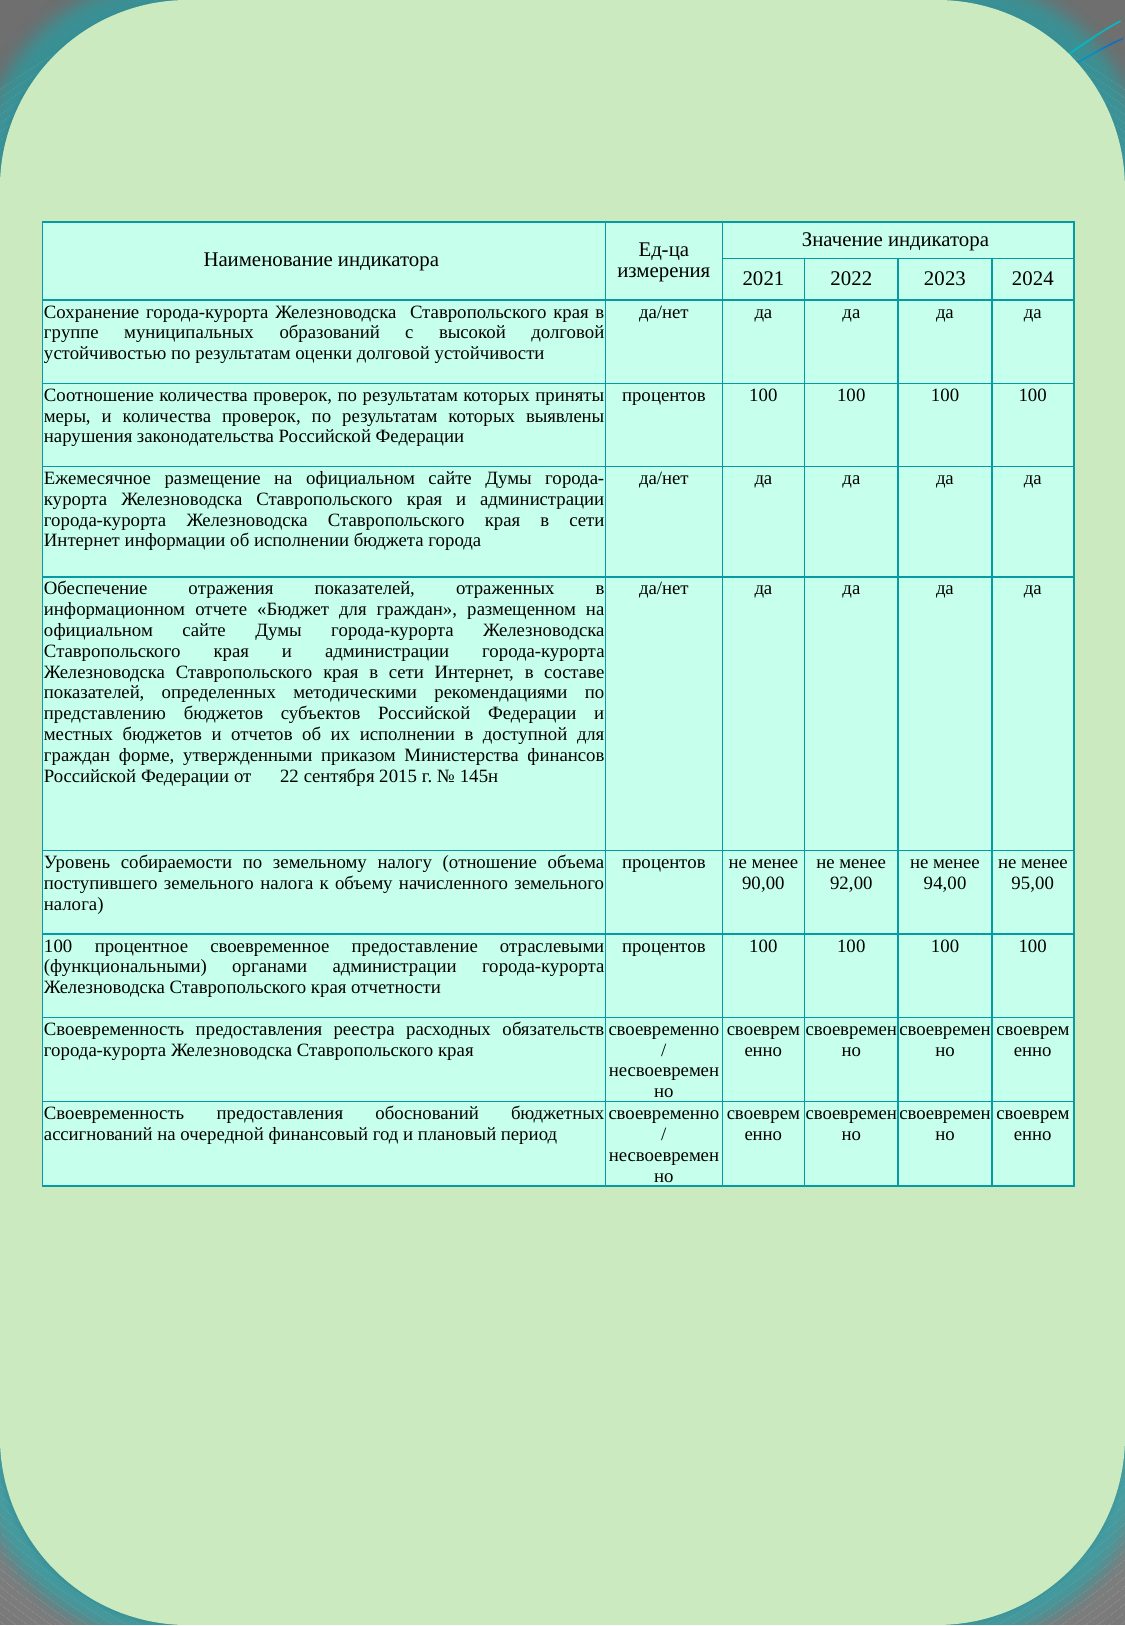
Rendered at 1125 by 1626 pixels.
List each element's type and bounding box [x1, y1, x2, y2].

table_cell [805, 384, 897, 466]
table_cell [606, 301, 722, 383]
table_cell [899, 384, 991, 466]
table_cell [993, 259, 1073, 299]
table_cell [43, 301, 605, 383]
table_header [723, 223, 1073, 258]
table_cell [899, 259, 991, 299]
table_cell [899, 578, 991, 850]
table_cell [723, 578, 804, 850]
table_cell [805, 935, 897, 1017]
table_header [606, 223, 722, 299]
table_cell [606, 467, 722, 576]
table_cell [43, 1018, 605, 1101]
table_cell [805, 851, 897, 933]
table_cell [899, 1102, 991, 1185]
table_cell [993, 851, 1073, 933]
table_cell [899, 1018, 991, 1101]
table_cell [805, 578, 897, 850]
table_cell [606, 384, 722, 466]
table_cell [805, 467, 897, 576]
table_cell [805, 259, 897, 299]
table_cell [606, 935, 722, 1017]
table_cell [43, 467, 605, 576]
table_cell [723, 384, 804, 466]
table_cell [993, 301, 1073, 383]
table_cell [805, 301, 897, 383]
table_cell [993, 935, 1073, 1017]
table_cell [899, 851, 991, 933]
table_cell [723, 851, 804, 933]
table_cell [723, 935, 804, 1017]
table_cell [43, 935, 605, 1017]
table_cell [43, 384, 605, 466]
table_cell [993, 1018, 1073, 1101]
table_cell [723, 1102, 804, 1185]
table_cell [606, 1018, 722, 1101]
table_cell [723, 301, 804, 383]
table_cell [805, 1102, 897, 1185]
table_header [43, 223, 605, 299]
table_cell [723, 1018, 804, 1101]
table_cell [43, 1102, 605, 1185]
table_cell [805, 1018, 897, 1101]
table_cell [899, 935, 991, 1017]
table_cell [993, 578, 1073, 850]
table_cell [993, 1102, 1073, 1185]
table_cell [993, 467, 1073, 576]
table_cell [723, 467, 804, 576]
text_box [0, 0, 1125, 1625]
table_cell [606, 851, 722, 933]
table_cell [43, 851, 605, 933]
table_cell [606, 578, 722, 850]
table_cell [899, 301, 991, 383]
table_cell [43, 578, 605, 850]
table_cell [993, 384, 1073, 466]
table_cell [606, 1102, 722, 1185]
table_cell [899, 467, 991, 576]
table_cell [723, 259, 804, 299]
